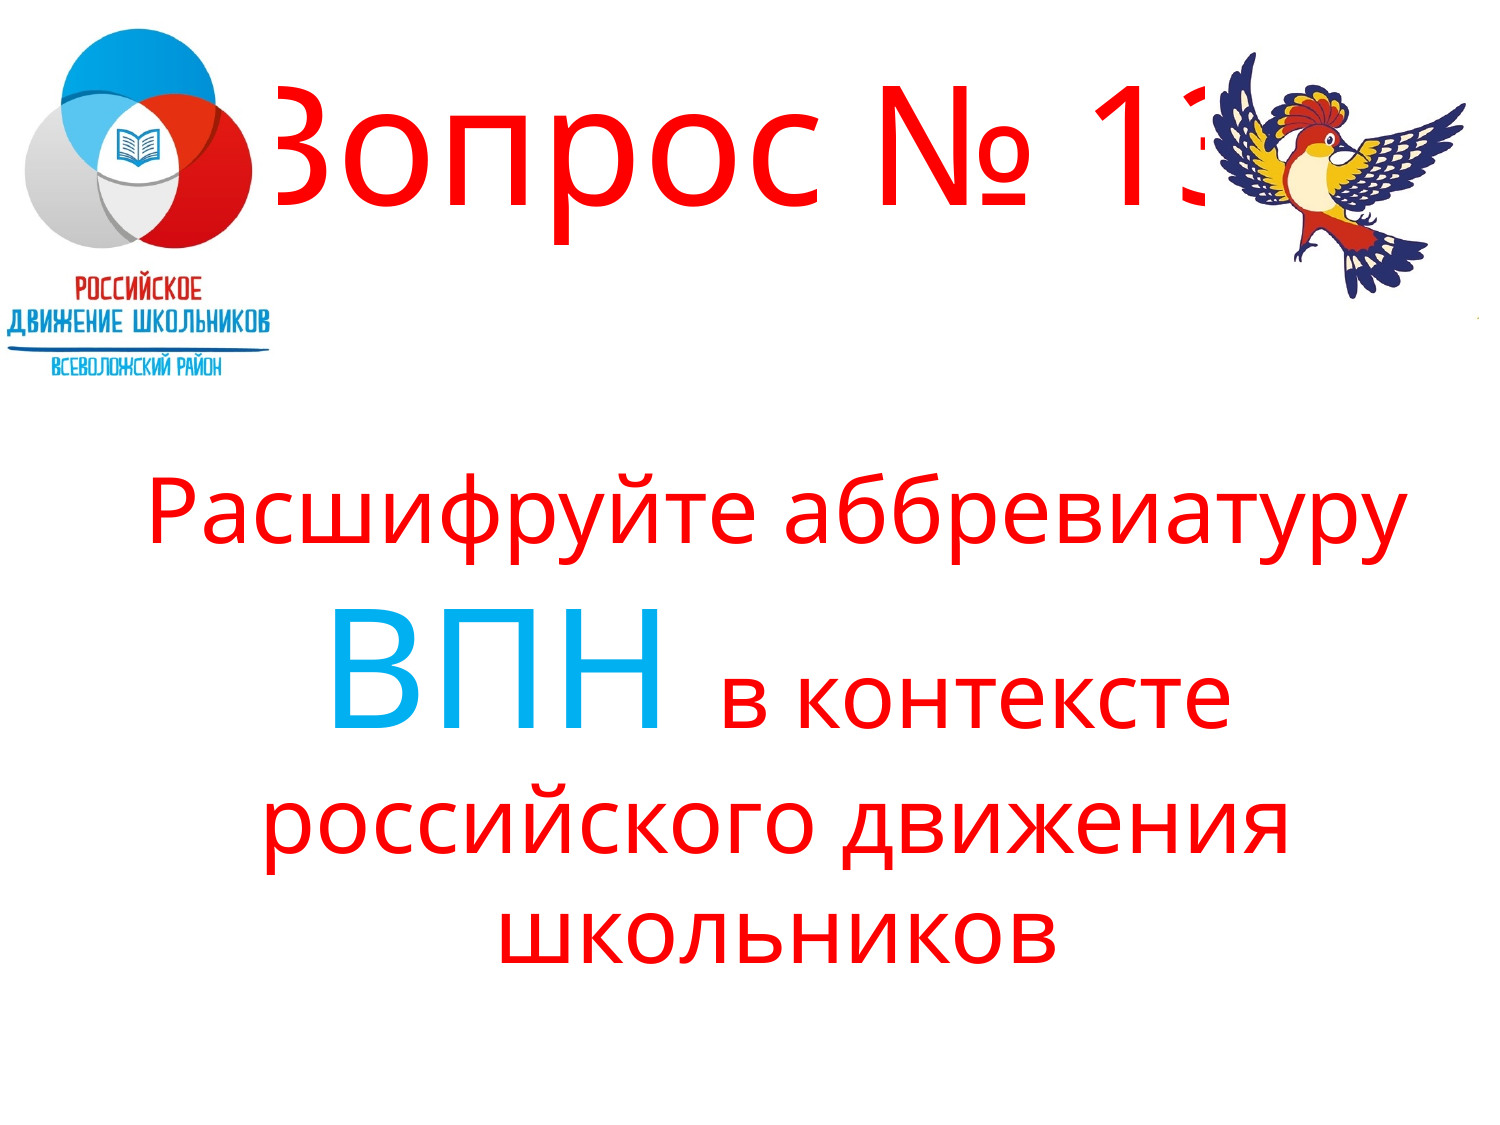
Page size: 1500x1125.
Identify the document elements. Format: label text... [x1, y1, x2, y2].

picture [1205, 30, 1479, 320]
title Вопрос № 13 [282, 45, 1200, 233]
list Расшифруйте аббревиатуру ВПН в контексте российского движения школьников [79, 444, 1475, 657]
picture [0, 0, 278, 377]
